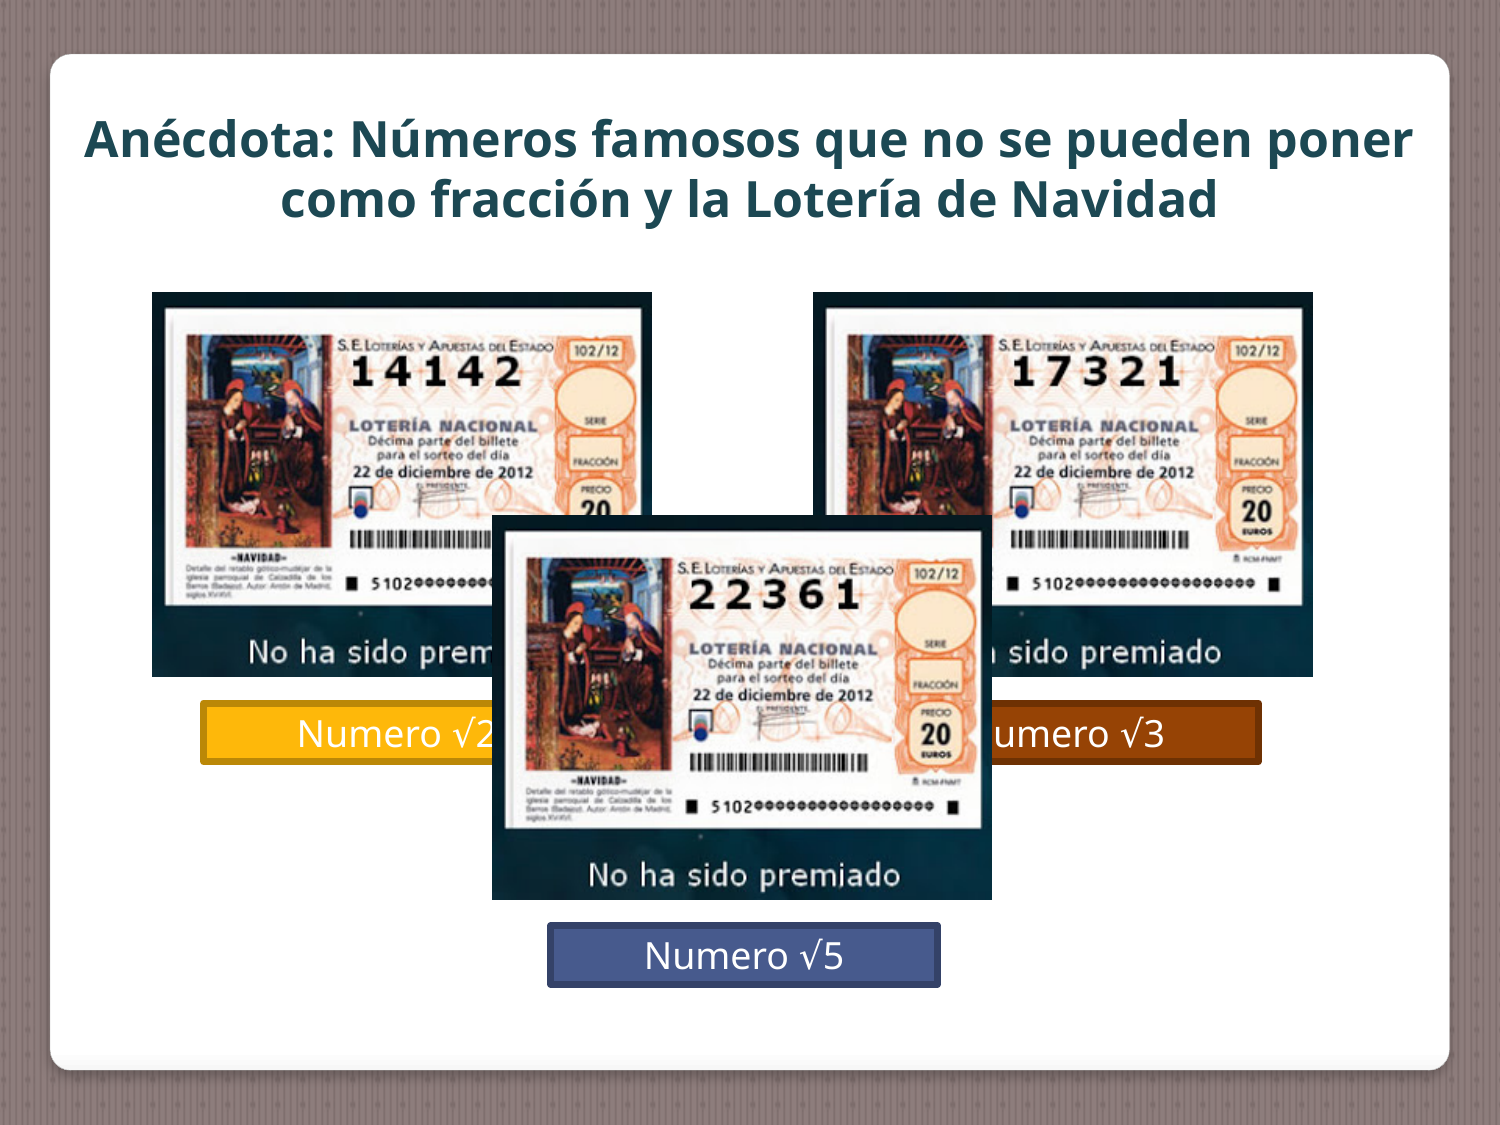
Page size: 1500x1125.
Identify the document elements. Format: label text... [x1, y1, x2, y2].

picture [152, 292, 1313, 900]
text_box Anécdota: Números famosos que no se pueden poner como fracción y la Lotería de Navidad [58, 99, 1442, 235]
text_box Numero √3 [999, 700, 1262, 765]
picture [1019, 610, 1025, 618]
text_box Numero √5 [547, 922, 941, 988]
text_box Numero √2 [200, 700, 484, 765]
picture [893, 856, 899, 867]
picture [1214, 633, 1220, 644]
